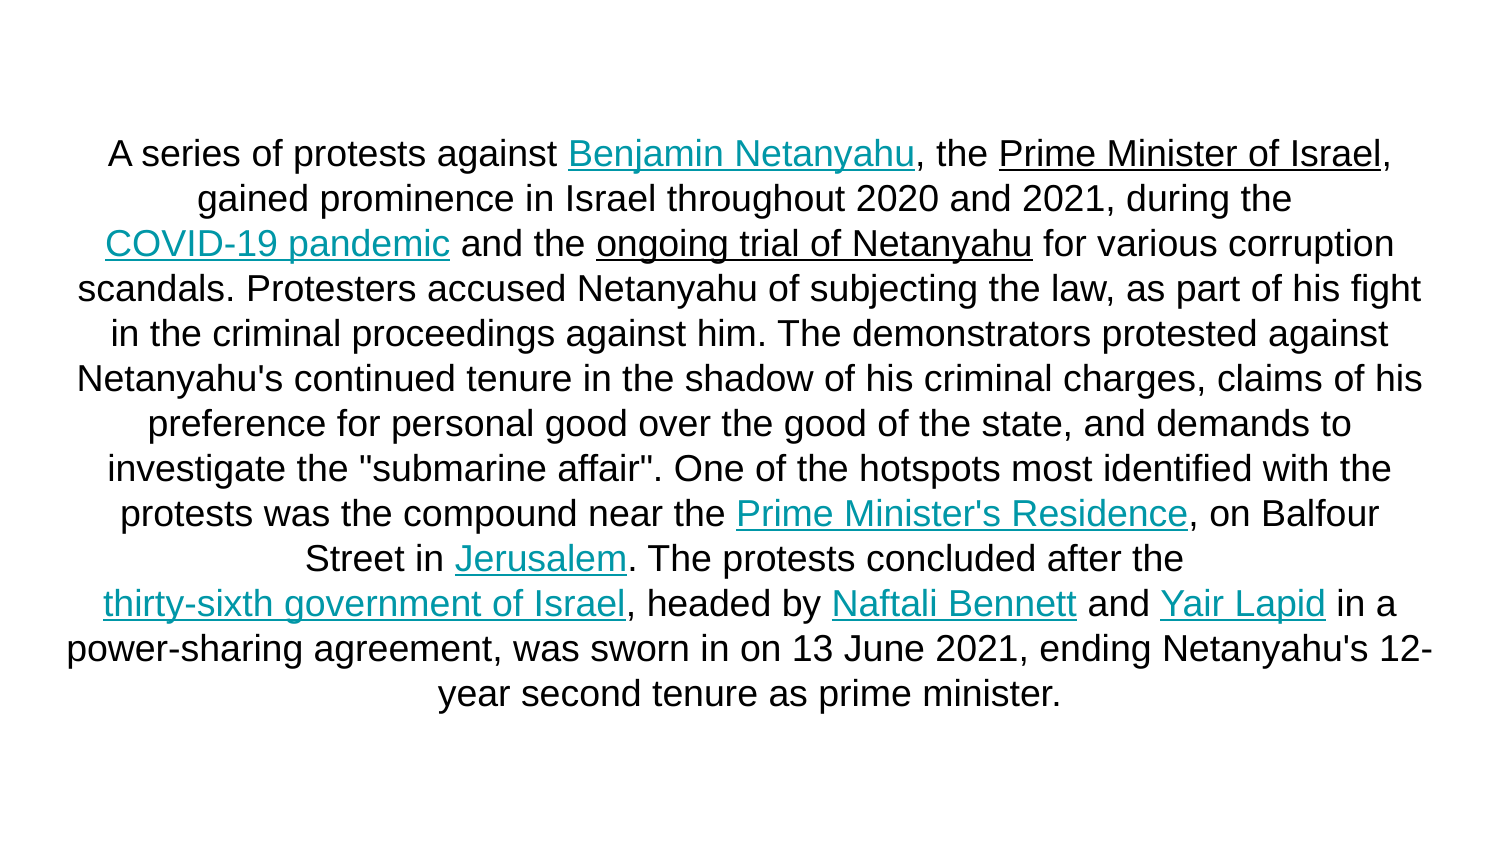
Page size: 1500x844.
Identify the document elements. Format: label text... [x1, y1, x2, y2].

title A series of protests against Benjamin Netanyahu, the Prime Minister of Israel, gained prominence in Israel throughout 2020 and 2021, during the COVID-19 pandemic and the ongoing trial of Netanyahu for various corruption scandals. Protesters accused Netanyahu of subjecting the law, as part of his fight in the criminal proceedings against him. The demonstrators protested against Netanyahu's continued tenure in the shadow of his criminal charges, claims of his preference for personal good over the good of the state, and demands to investigate the "submarine affair". One of the hotspots most identified with the protests was the compound near the Prime Minister's Residence, on Balfour Street in Jerusalem. The protests concluded after the thirty-sixth government of Israel, headed by Naftali Bennett and Yair Lapid in a power-sharing agreement, was sworn in on 13 June 2021, ending Netanyahu's 12-year second tenure as prime minister. [51, 352, 1449, 491]
